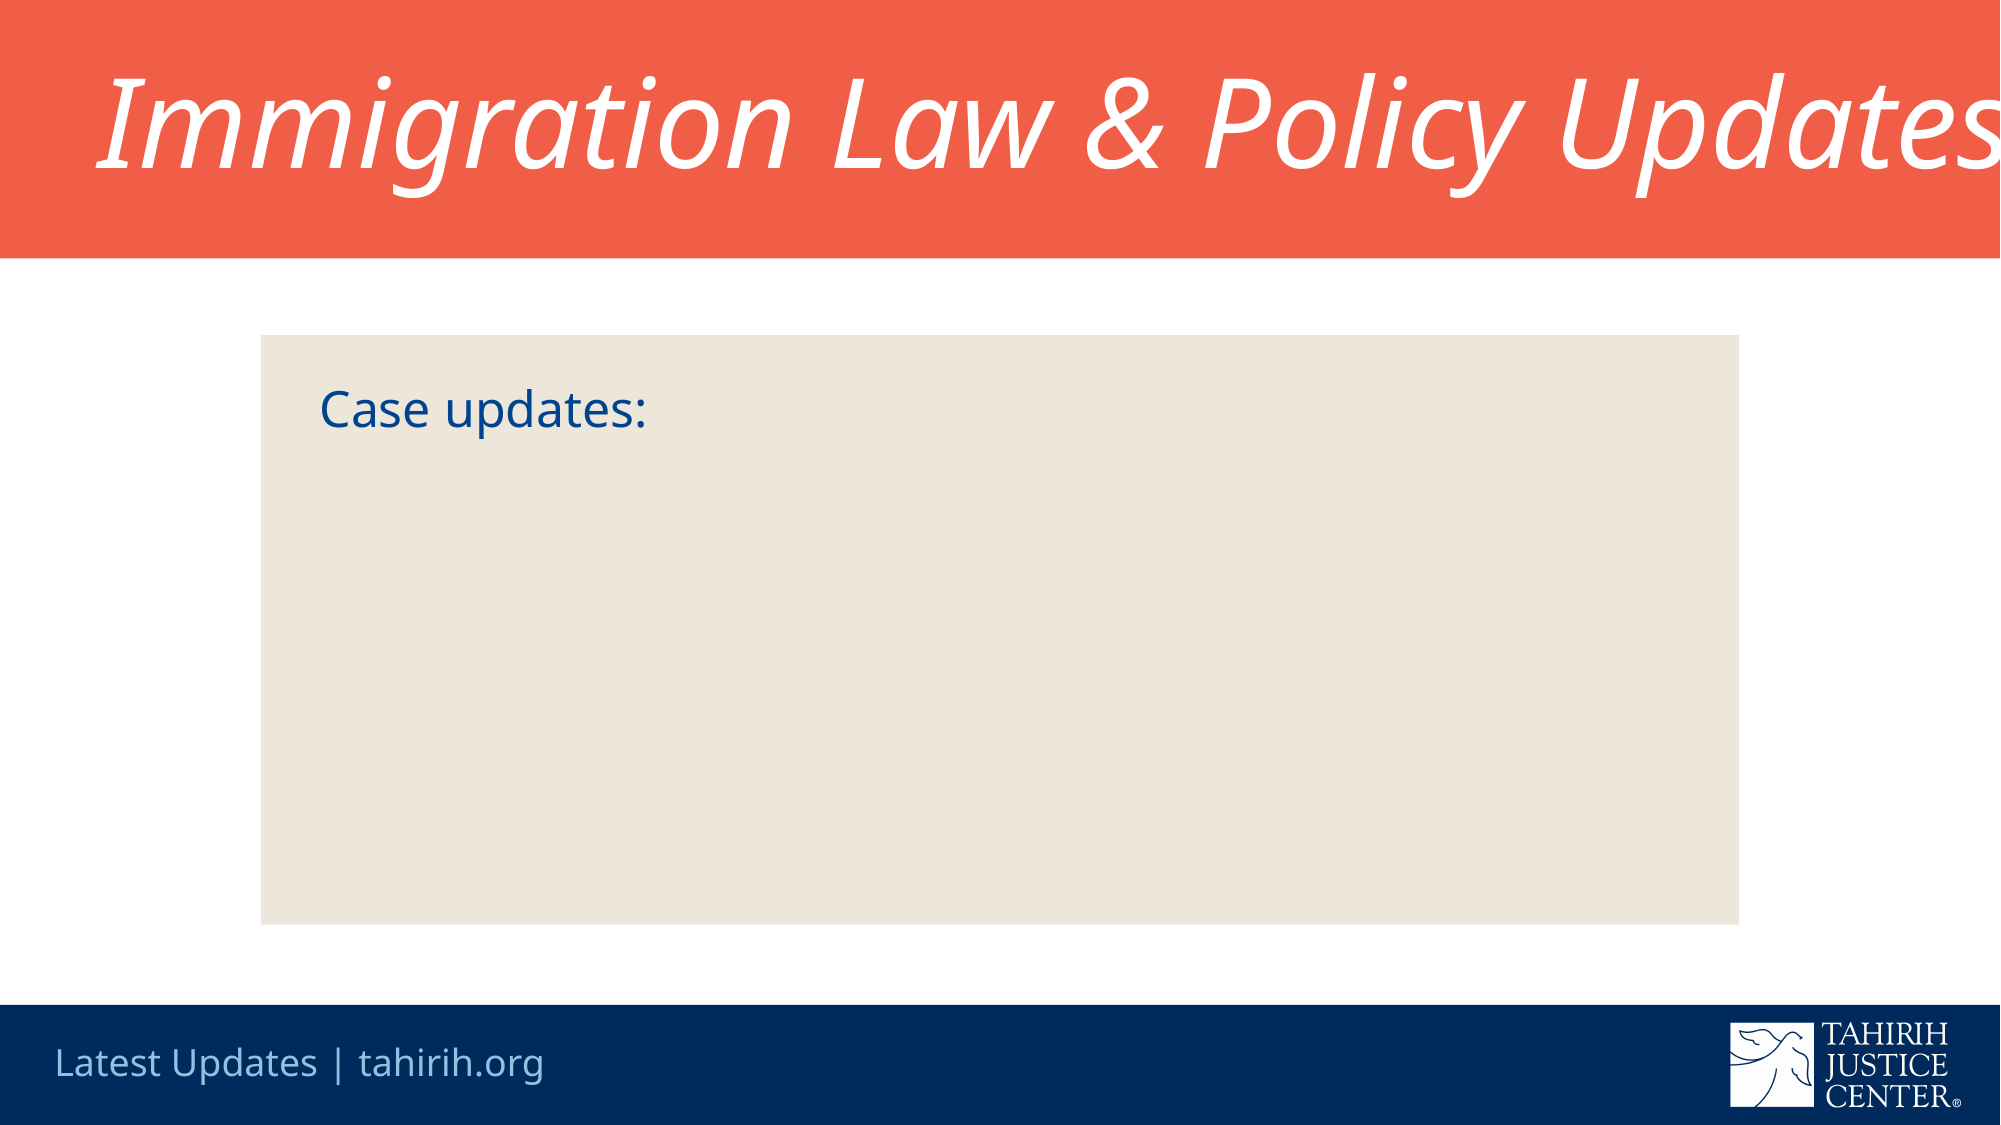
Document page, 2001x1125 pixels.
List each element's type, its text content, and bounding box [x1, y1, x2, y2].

picture [1730, 1022, 1961, 1108]
text_box Case updates: [304, 376, 1672, 873]
text_box Immigration Law & Policy Updates [83, 35, 2000, 201]
text_box Latest Updates | tahirih.org [39, 1031, 560, 1091]
text_box [0, 1004, 2000, 1125]
text_box [0, 0, 2000, 259]
text_box [260, 334, 1740, 926]
